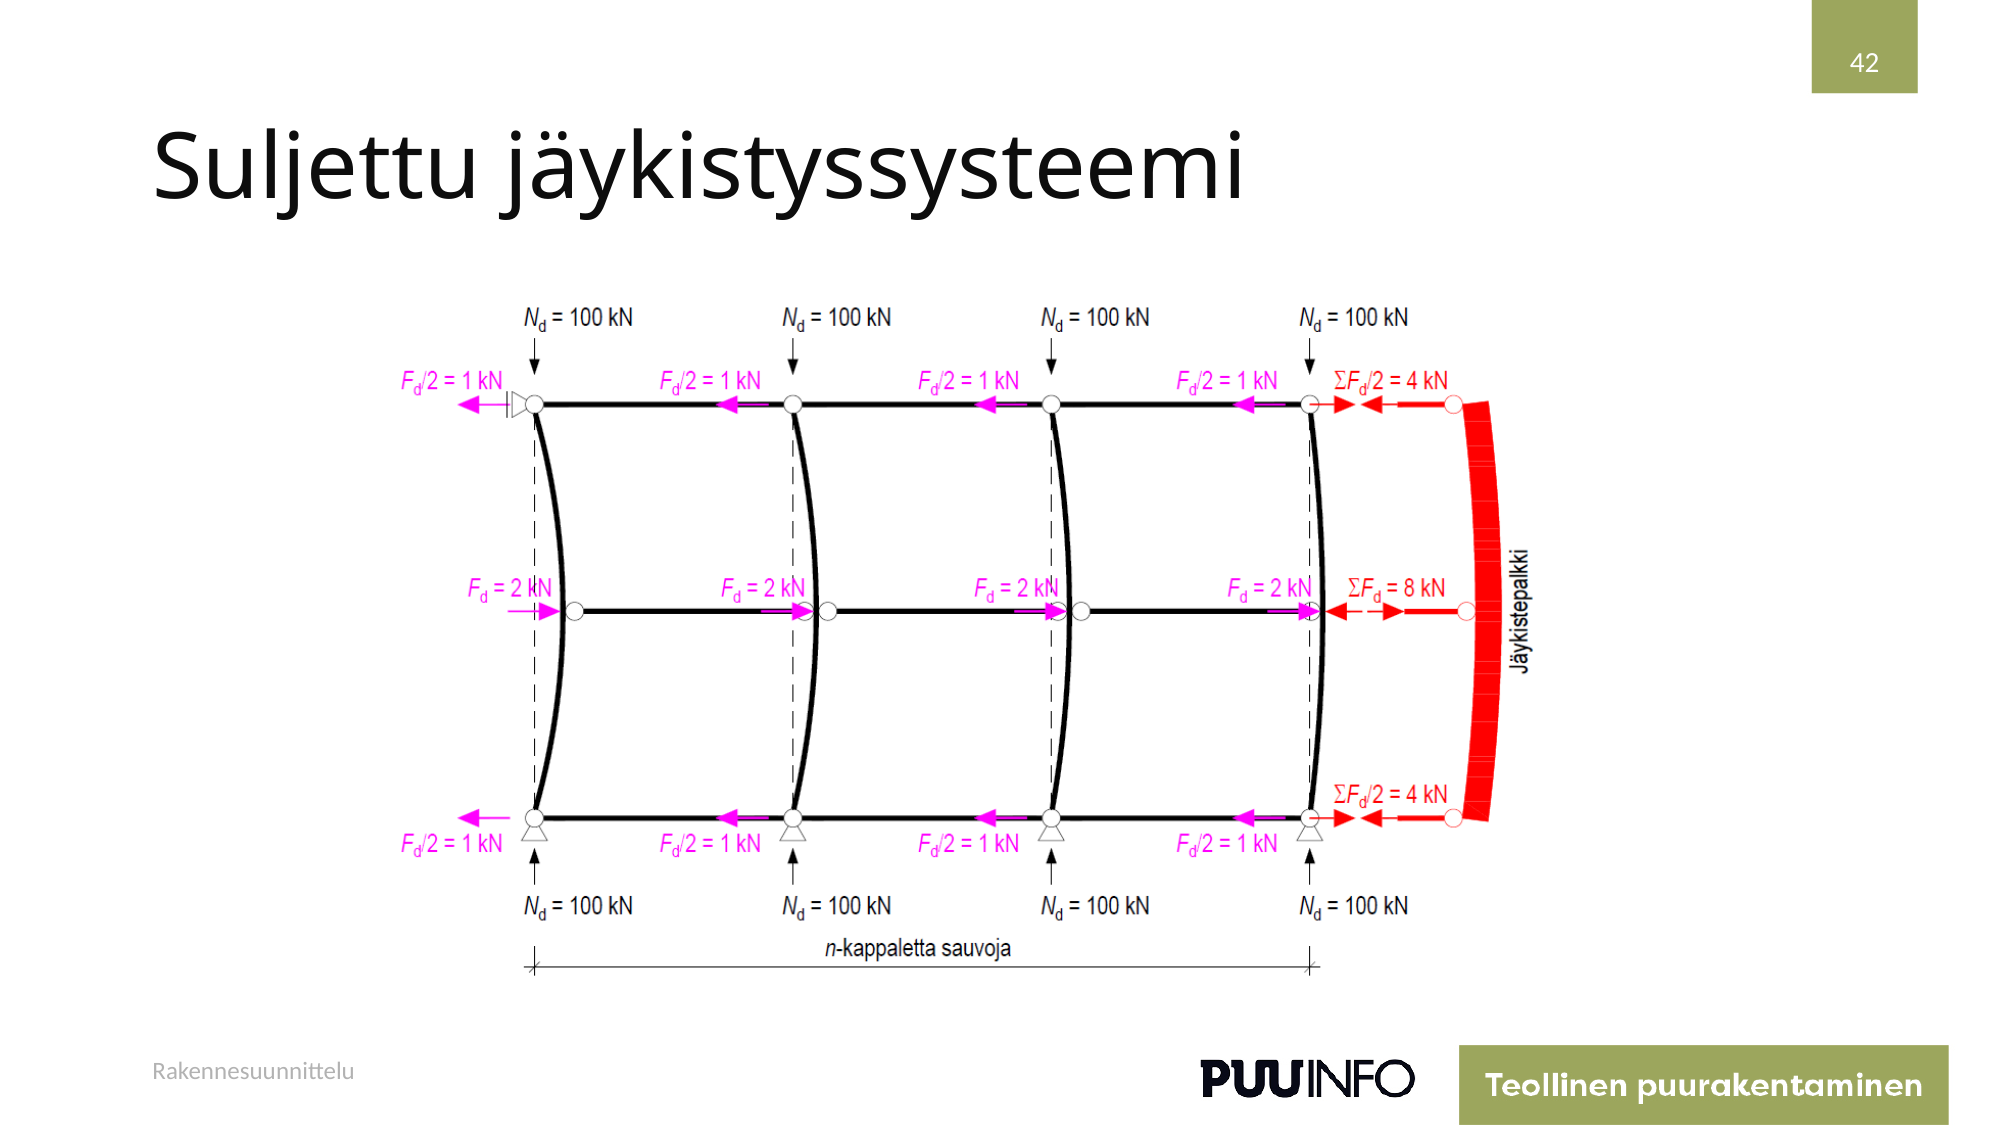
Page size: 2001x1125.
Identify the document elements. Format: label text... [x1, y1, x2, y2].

title Suljettu jäykistyssysteemi [137, 59, 1863, 278]
slide_number 42 [1811, 29, 1918, 93]
footer Rakennesuunnittelu [137, 1039, 813, 1100]
picture [0, 0, 2000, 1125]
